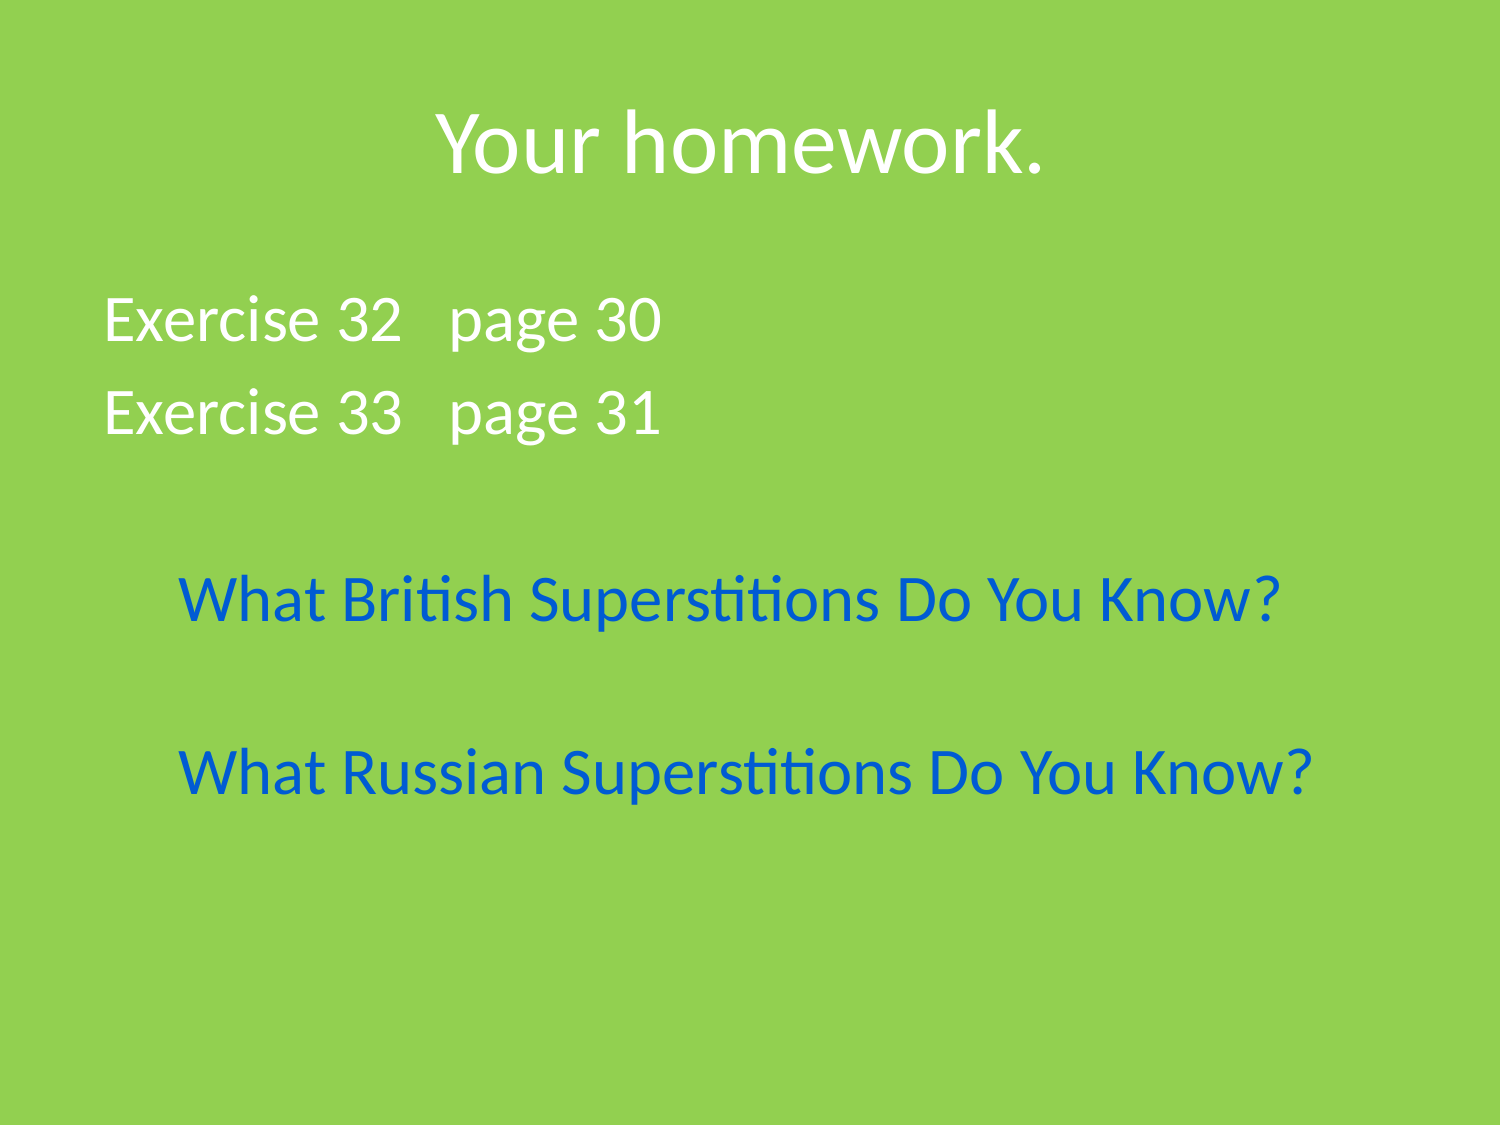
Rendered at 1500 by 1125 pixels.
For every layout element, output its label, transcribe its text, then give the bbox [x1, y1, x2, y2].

title Your homework. [76, 42, 1428, 231]
list Exercise 32 page 30 Exercise 33 page 31 What British Superstitions Do You Know? What Russian Superstitions Do You Know? [88, 266, 1439, 1010]
